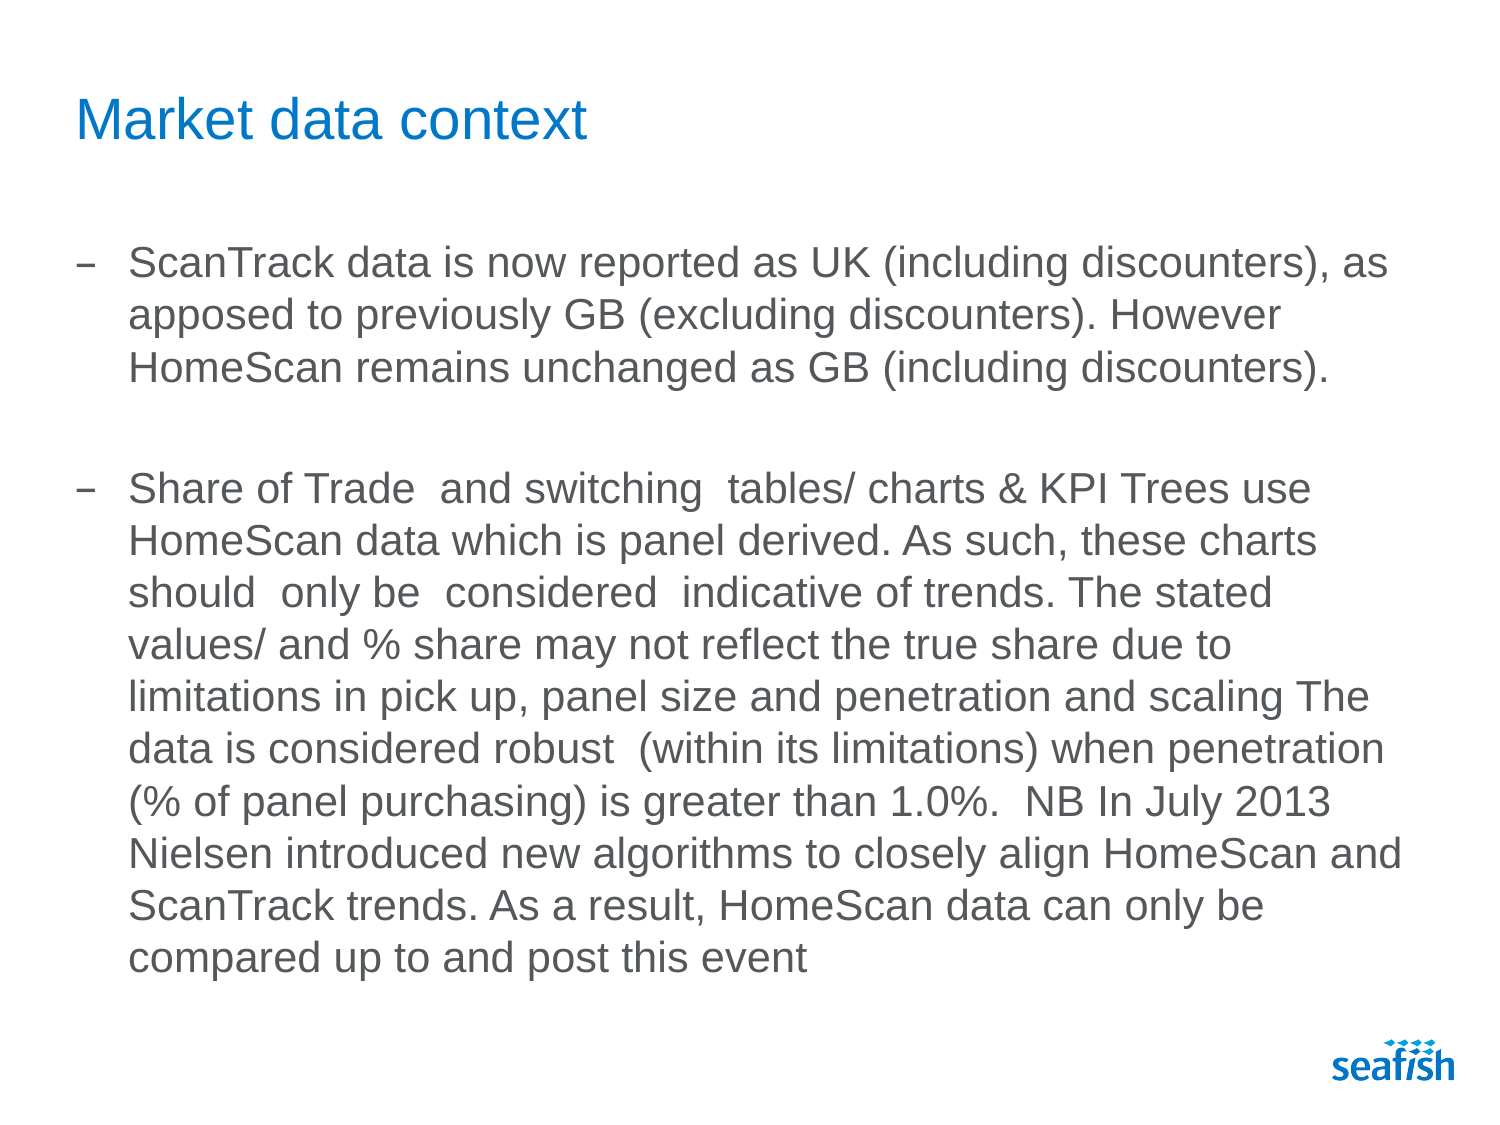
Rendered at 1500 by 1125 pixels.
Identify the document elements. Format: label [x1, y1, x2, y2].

list [60, 227, 1437, 991]
picture [1332, 1039, 1454, 1081]
title [60, 45, 1437, 187]
